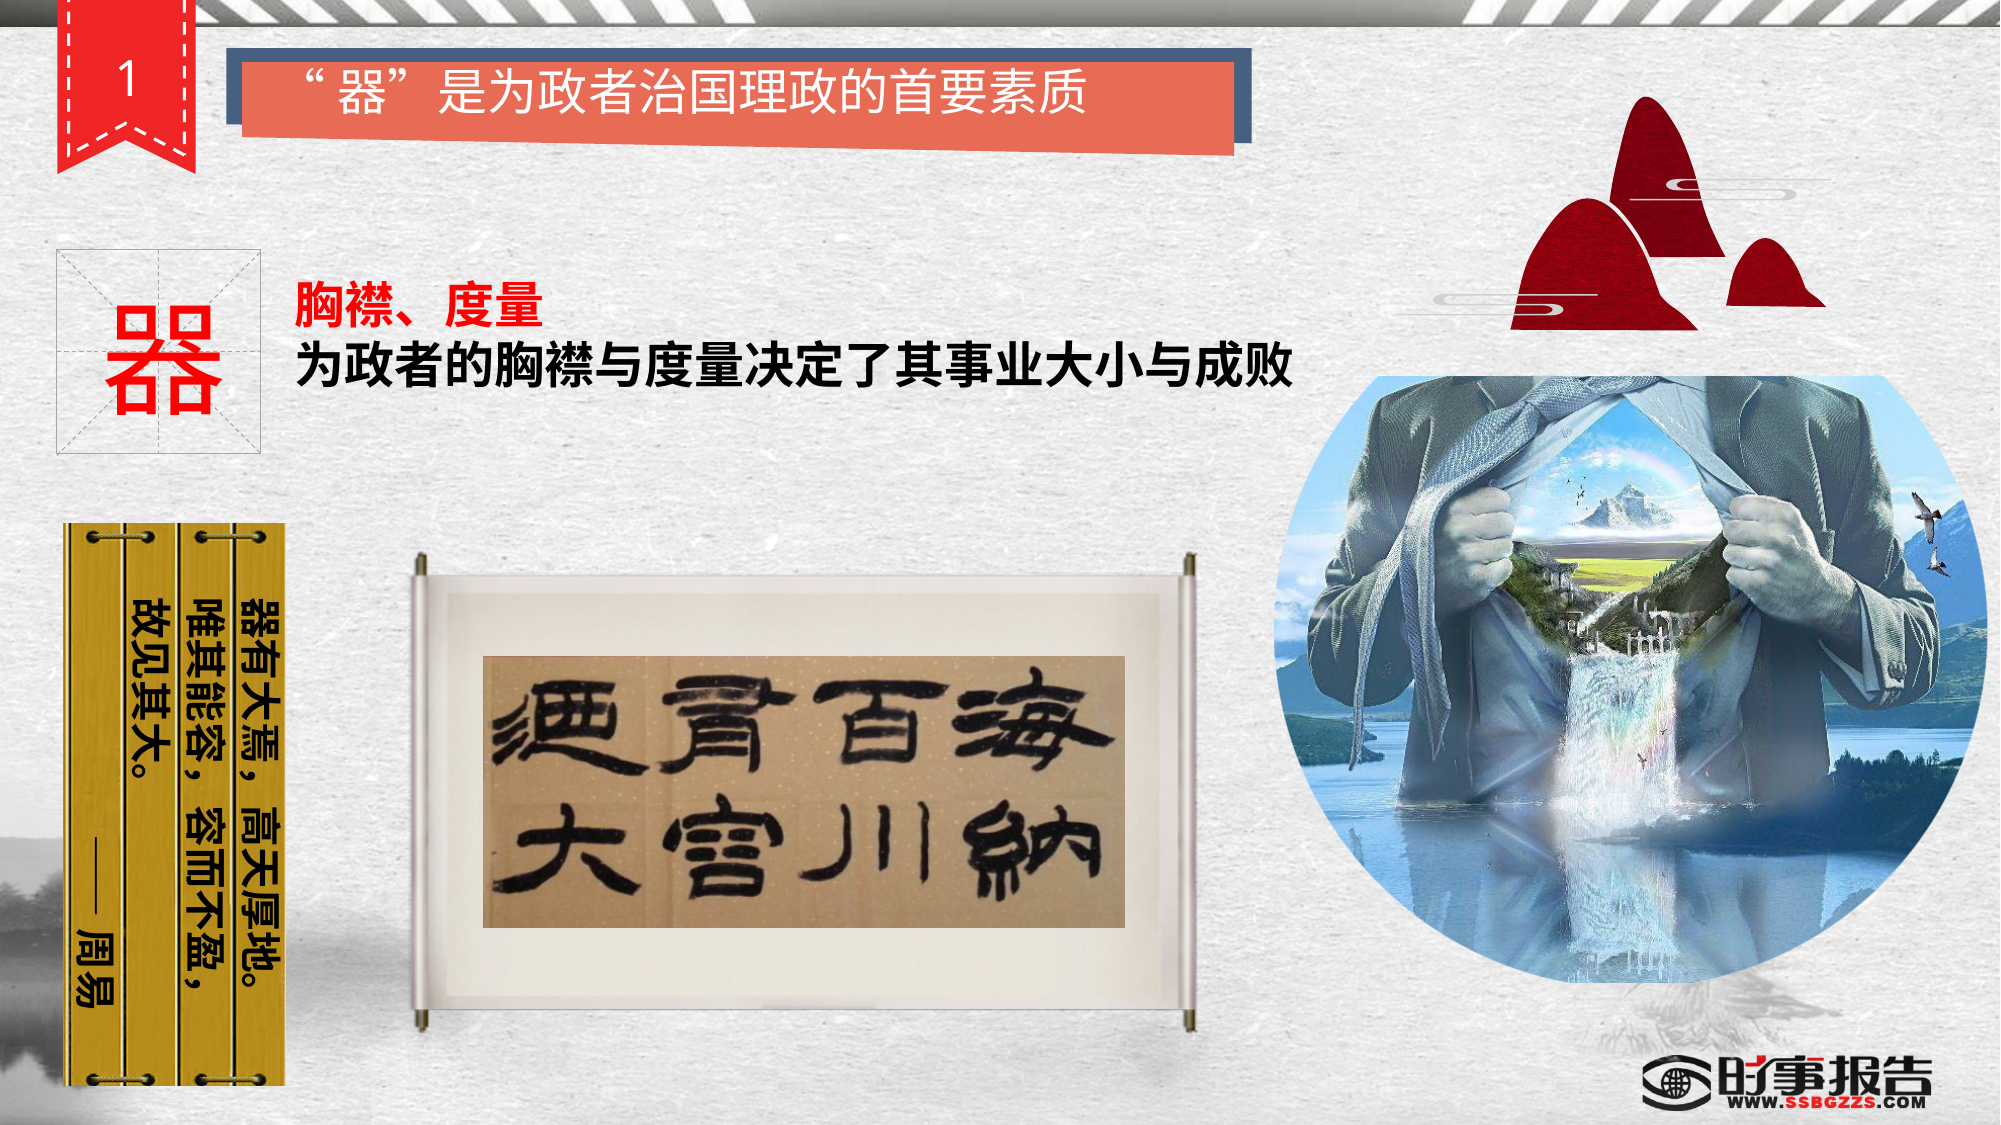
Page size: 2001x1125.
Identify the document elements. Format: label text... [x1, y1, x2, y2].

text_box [226, 48, 1252, 156]
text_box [56, 249, 261, 456]
picture [0, 0, 2001, 1125]
text_box 胸襟、度量 为政者的胸襟与度量决定了其事业大小与成败 [279, 265, 1329, 401]
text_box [56, 0, 196, 175]
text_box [46, 523, 300, 1086]
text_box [1396, 117, 1831, 372]
